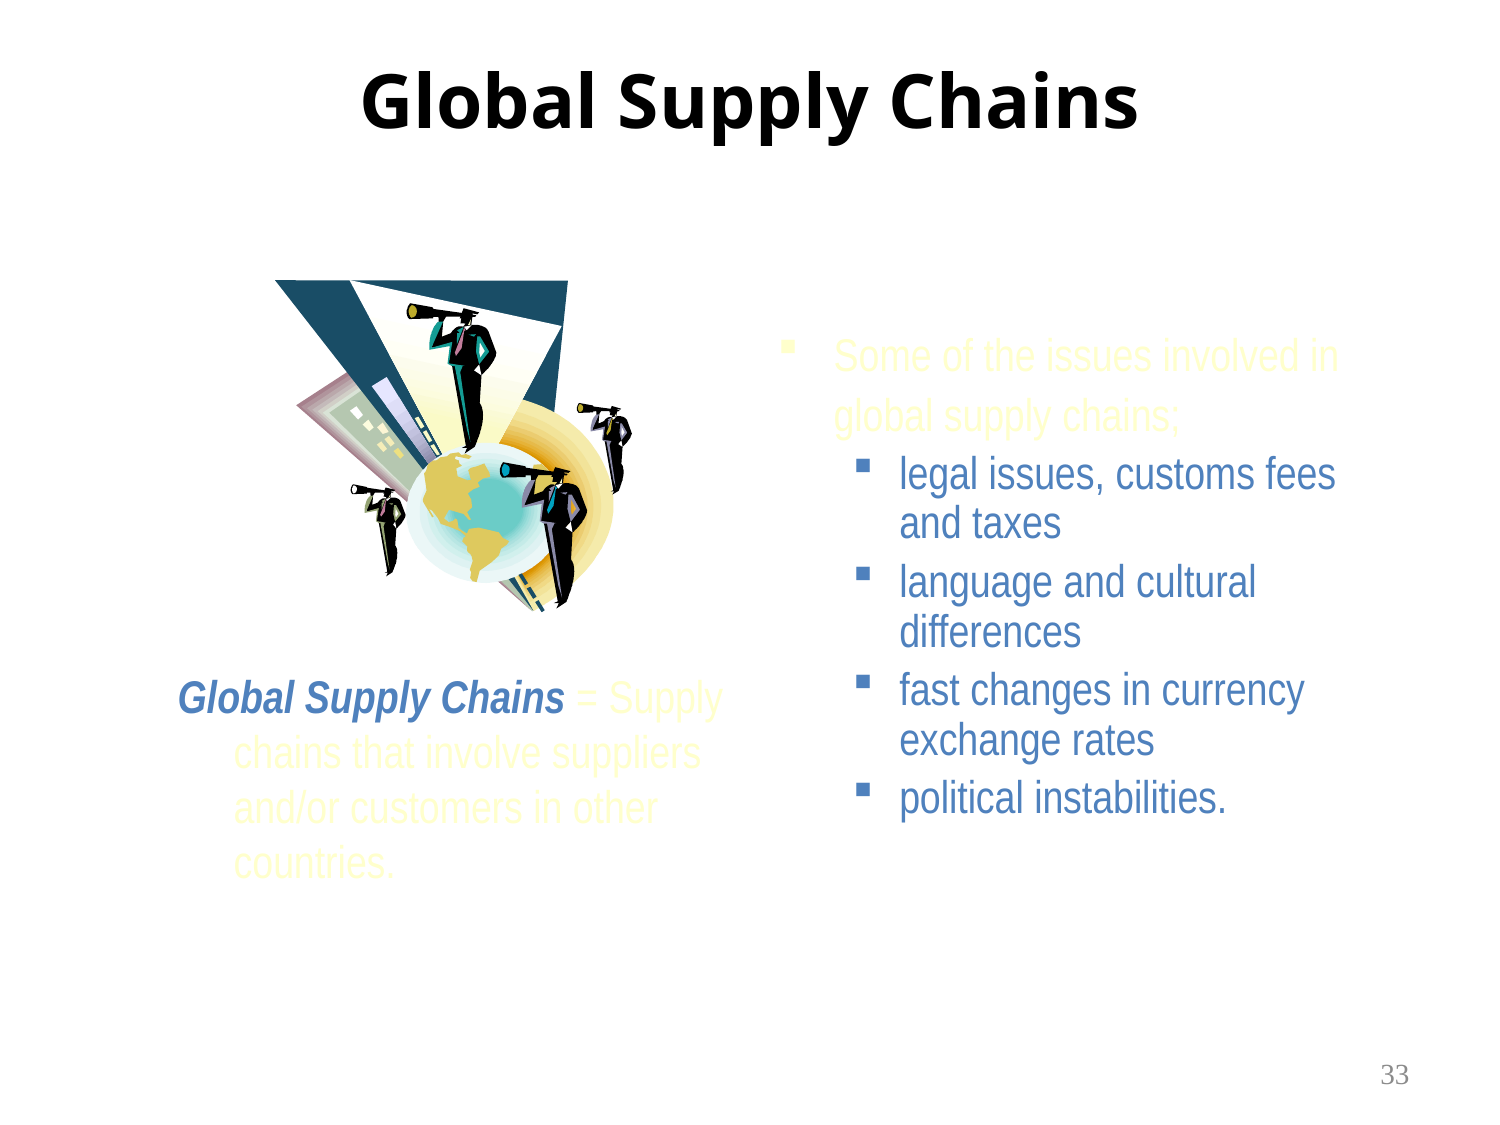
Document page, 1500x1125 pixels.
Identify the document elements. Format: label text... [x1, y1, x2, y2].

title Global Supply Chains [75, 45, 1425, 233]
slide_number 33 [1074, 1042, 1425, 1103]
list Some of the issues involved in global supply chains; legal issues, customs fees and taxes language and cultural differences fast changes in currency exchange rates political instabilities. [762, 312, 1388, 1000]
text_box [274, 274, 638, 618]
list Global Supply Chains = Supply chains that involve suppliers and/or customers in other countries. [162, 474, 788, 1025]
